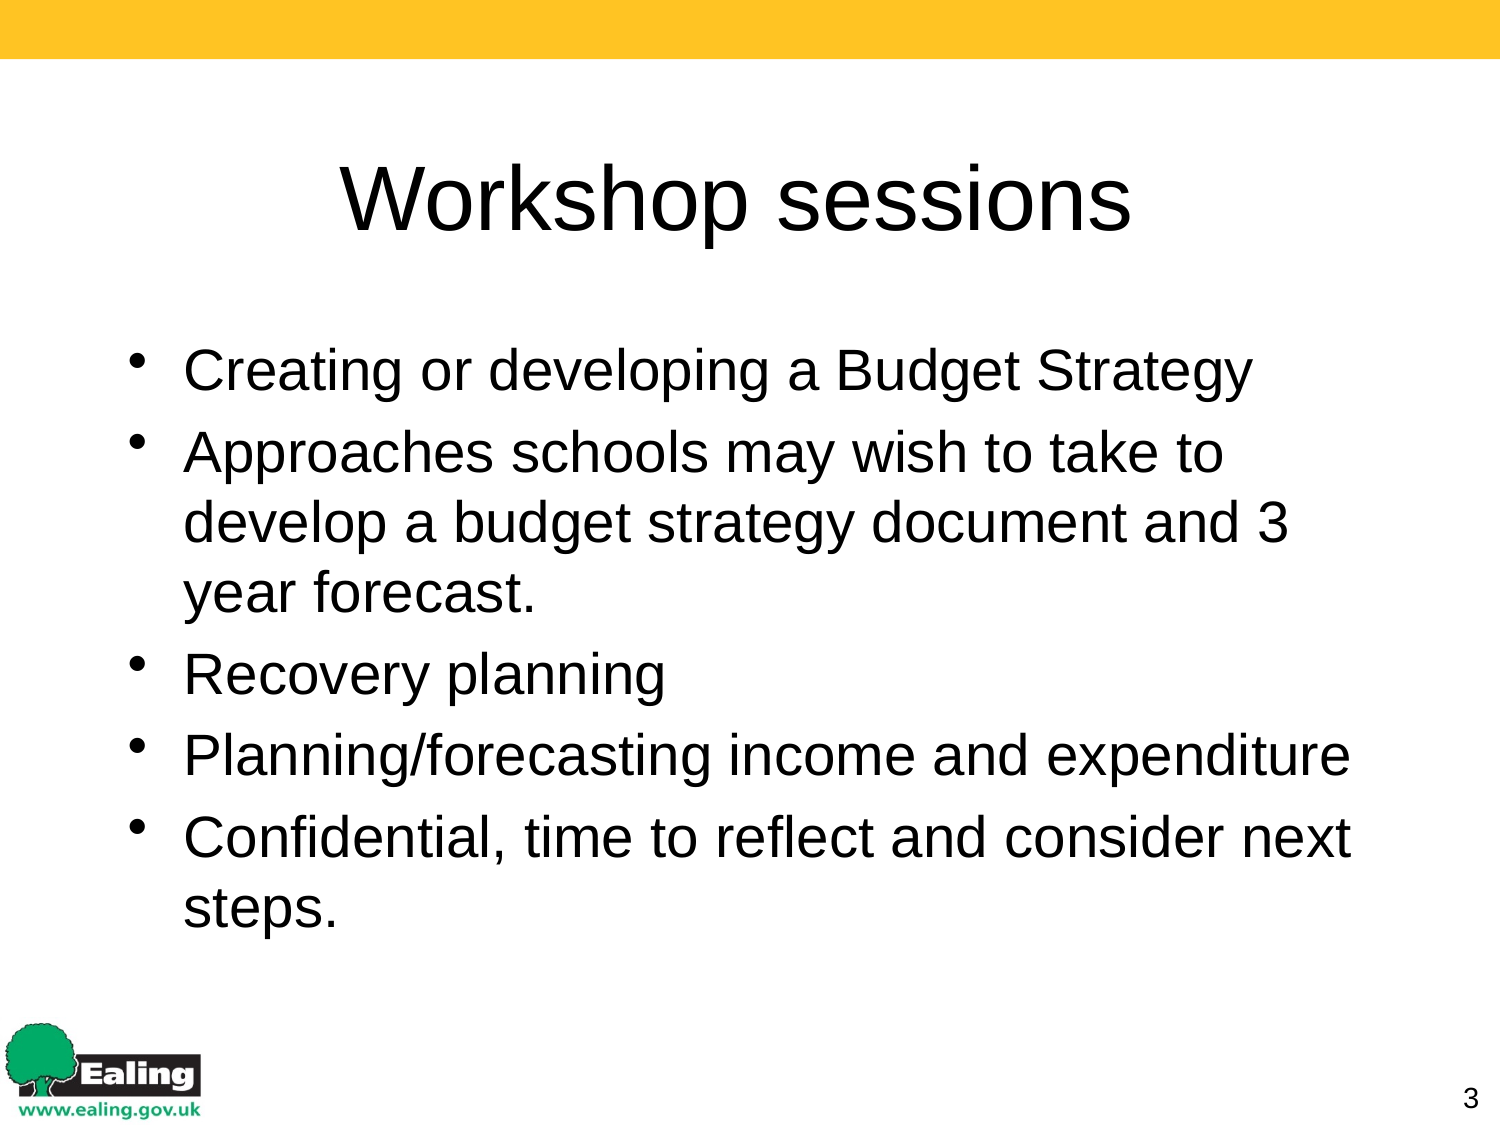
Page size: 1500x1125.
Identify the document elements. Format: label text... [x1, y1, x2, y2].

title Workshop sessions [112, 99, 1388, 288]
list Creating or developing a Budget Strategy Approaches schools may wish to take to develop a budget strategy document and 3 year forecast. Recovery planning Planning/forecasting income and expenditure Confidential, time to reflect and consider next steps. [112, 324, 1388, 1000]
picture [0, 1017, 205, 1125]
slide_number 3 [1181, 1071, 1495, 1118]
